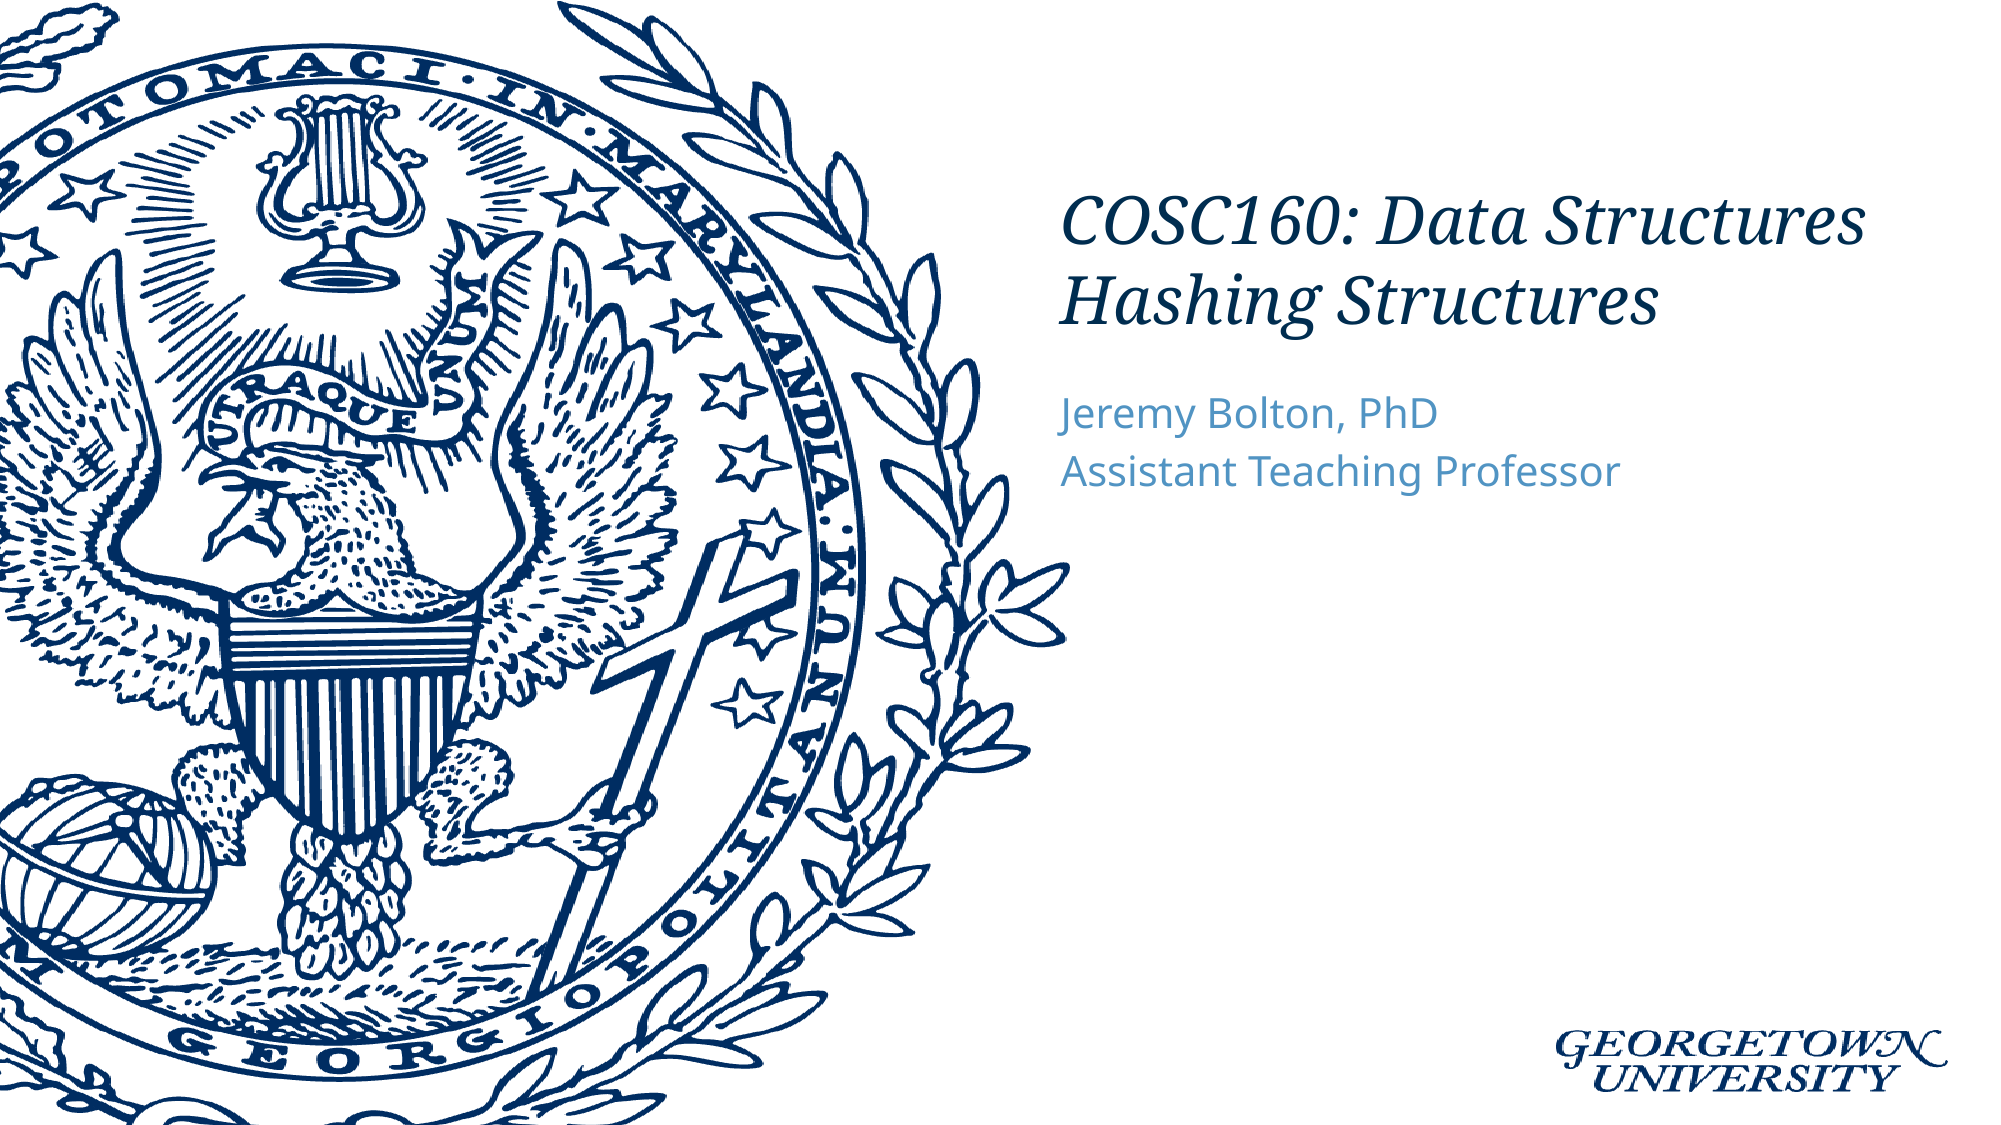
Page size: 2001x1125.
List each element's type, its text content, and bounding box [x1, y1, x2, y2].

picture [0, 0, 2000, 1125]
subtitle Jeremy Bolton, PhD Assistant Teaching Professor [1045, 379, 1942, 505]
title COSC160: Data Structures Hashing Structures [1045, 148, 1942, 368]
